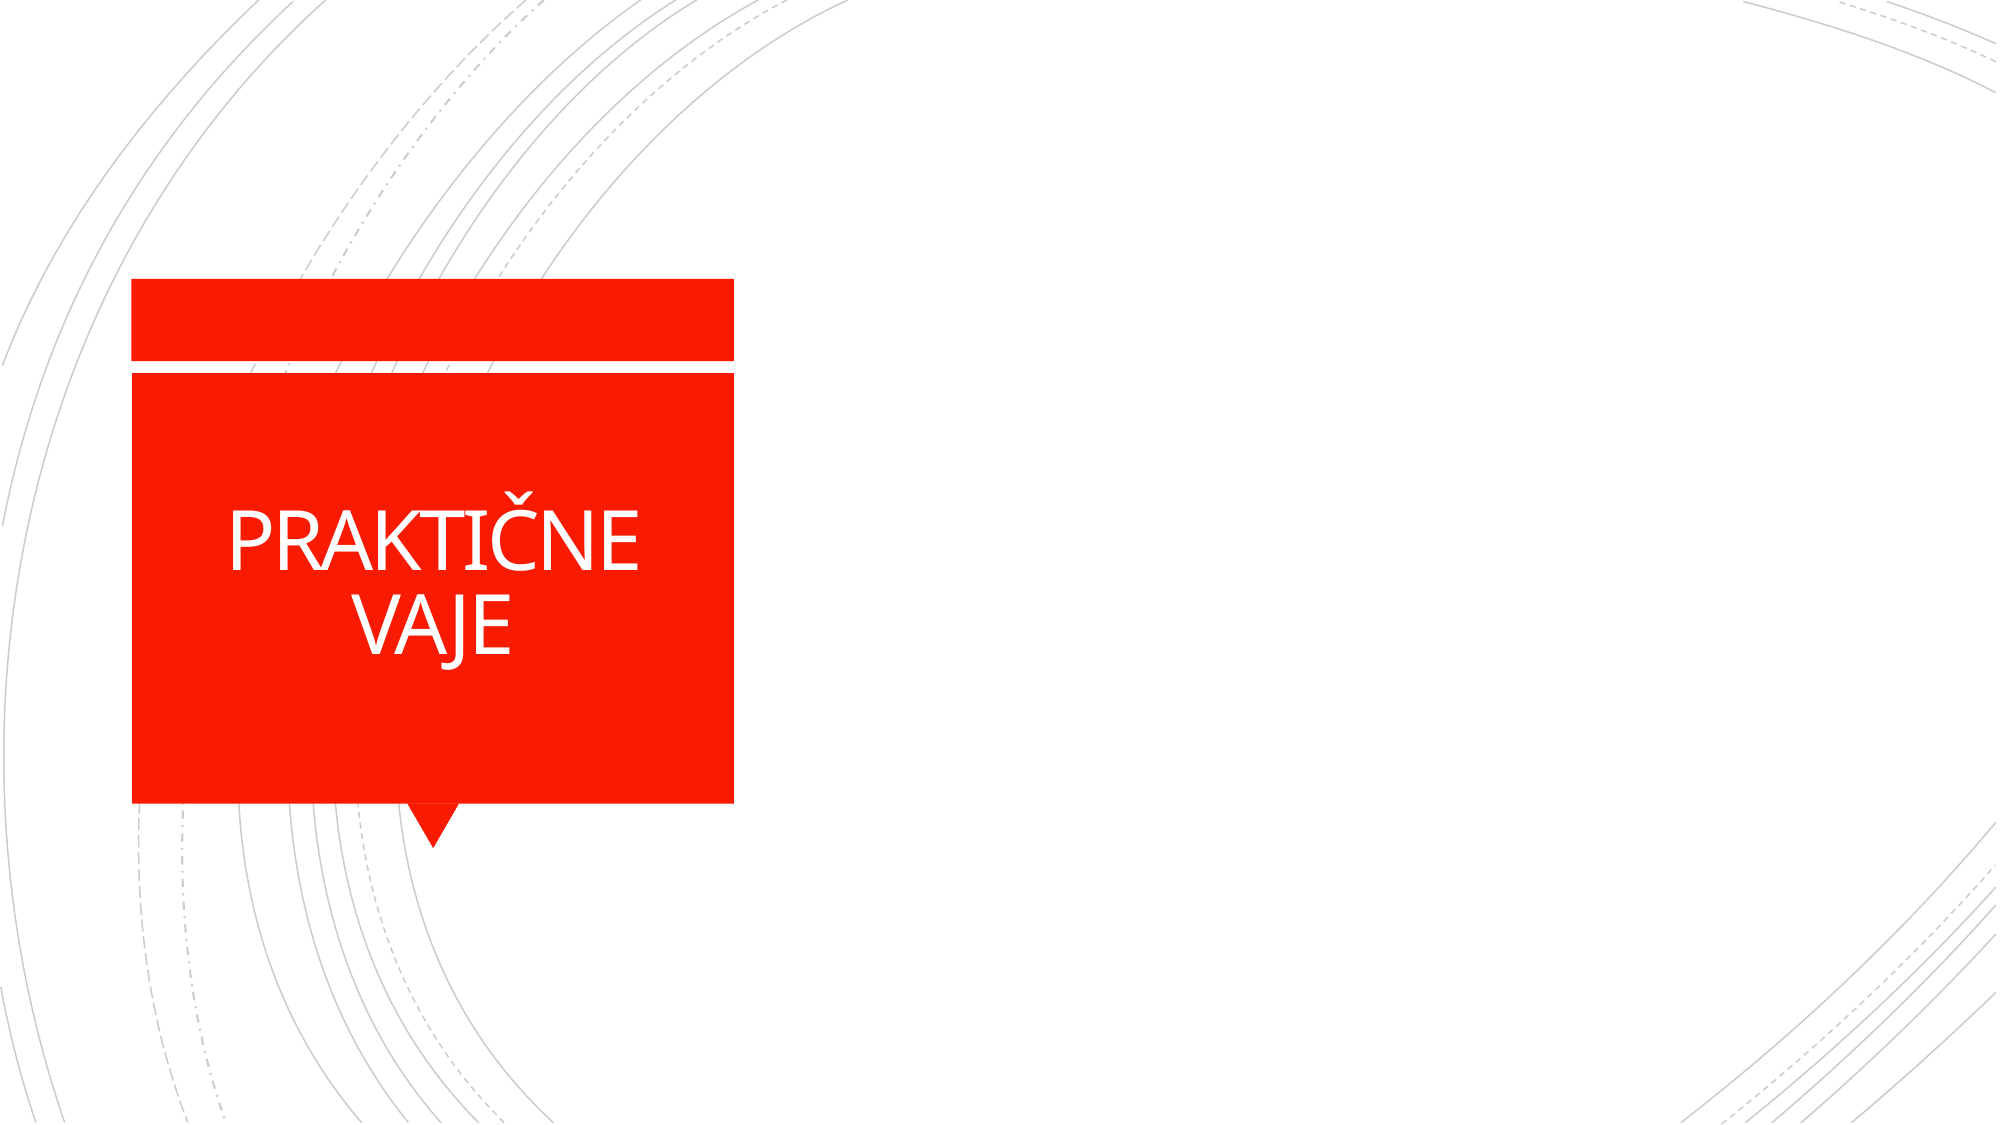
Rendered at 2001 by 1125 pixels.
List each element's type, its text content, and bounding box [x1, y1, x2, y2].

title PRAKTIČNE VAJE [145, 385, 720, 789]
